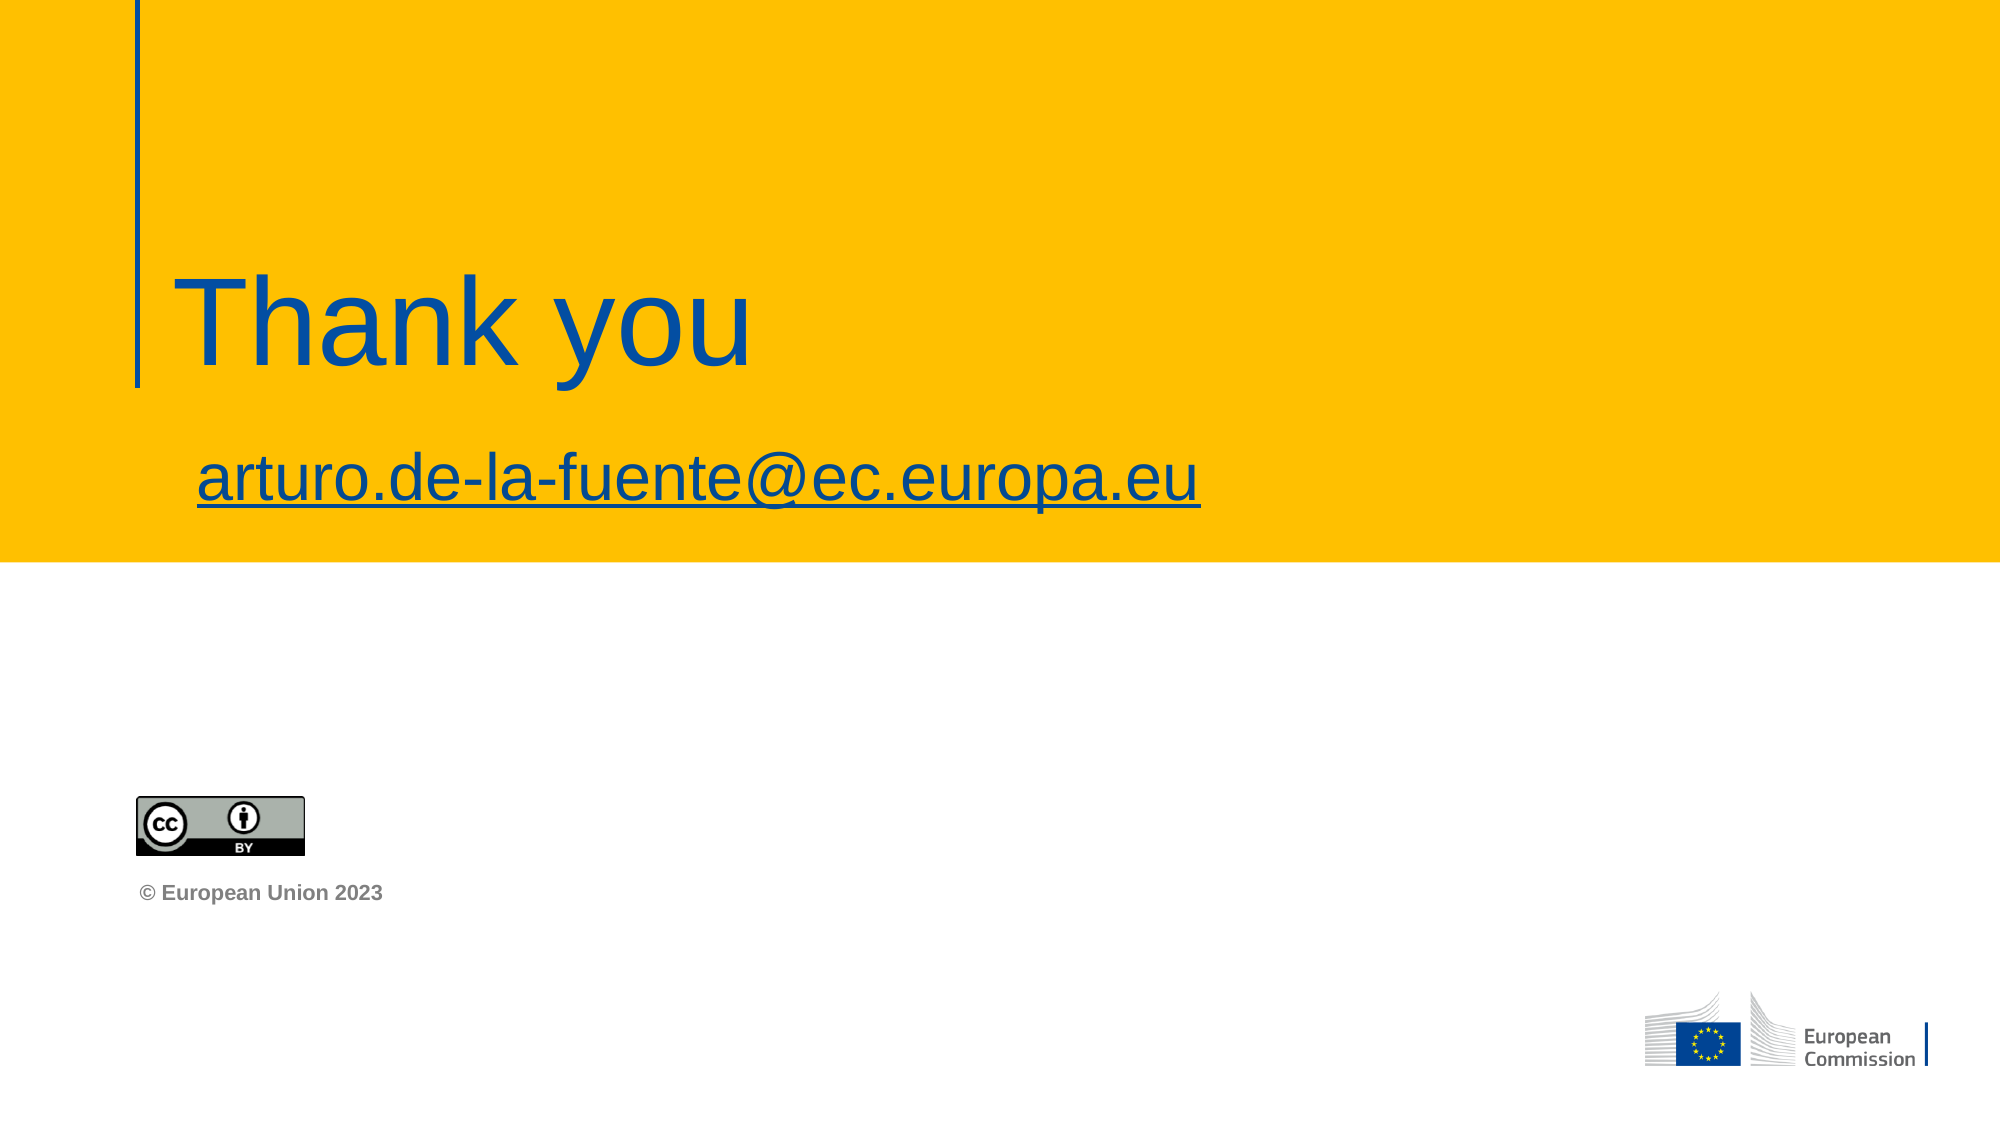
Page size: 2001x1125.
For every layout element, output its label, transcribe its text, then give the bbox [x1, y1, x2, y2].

text_box arturo.de-la-fuente@ec.europa.eu [181, 426, 1282, 566]
subtitle © European Union 2023 [124, 762, 1592, 913]
picture [136, 796, 305, 856]
title Thank you [157, 189, 1824, 393]
picture [1645, 991, 1928, 1066]
